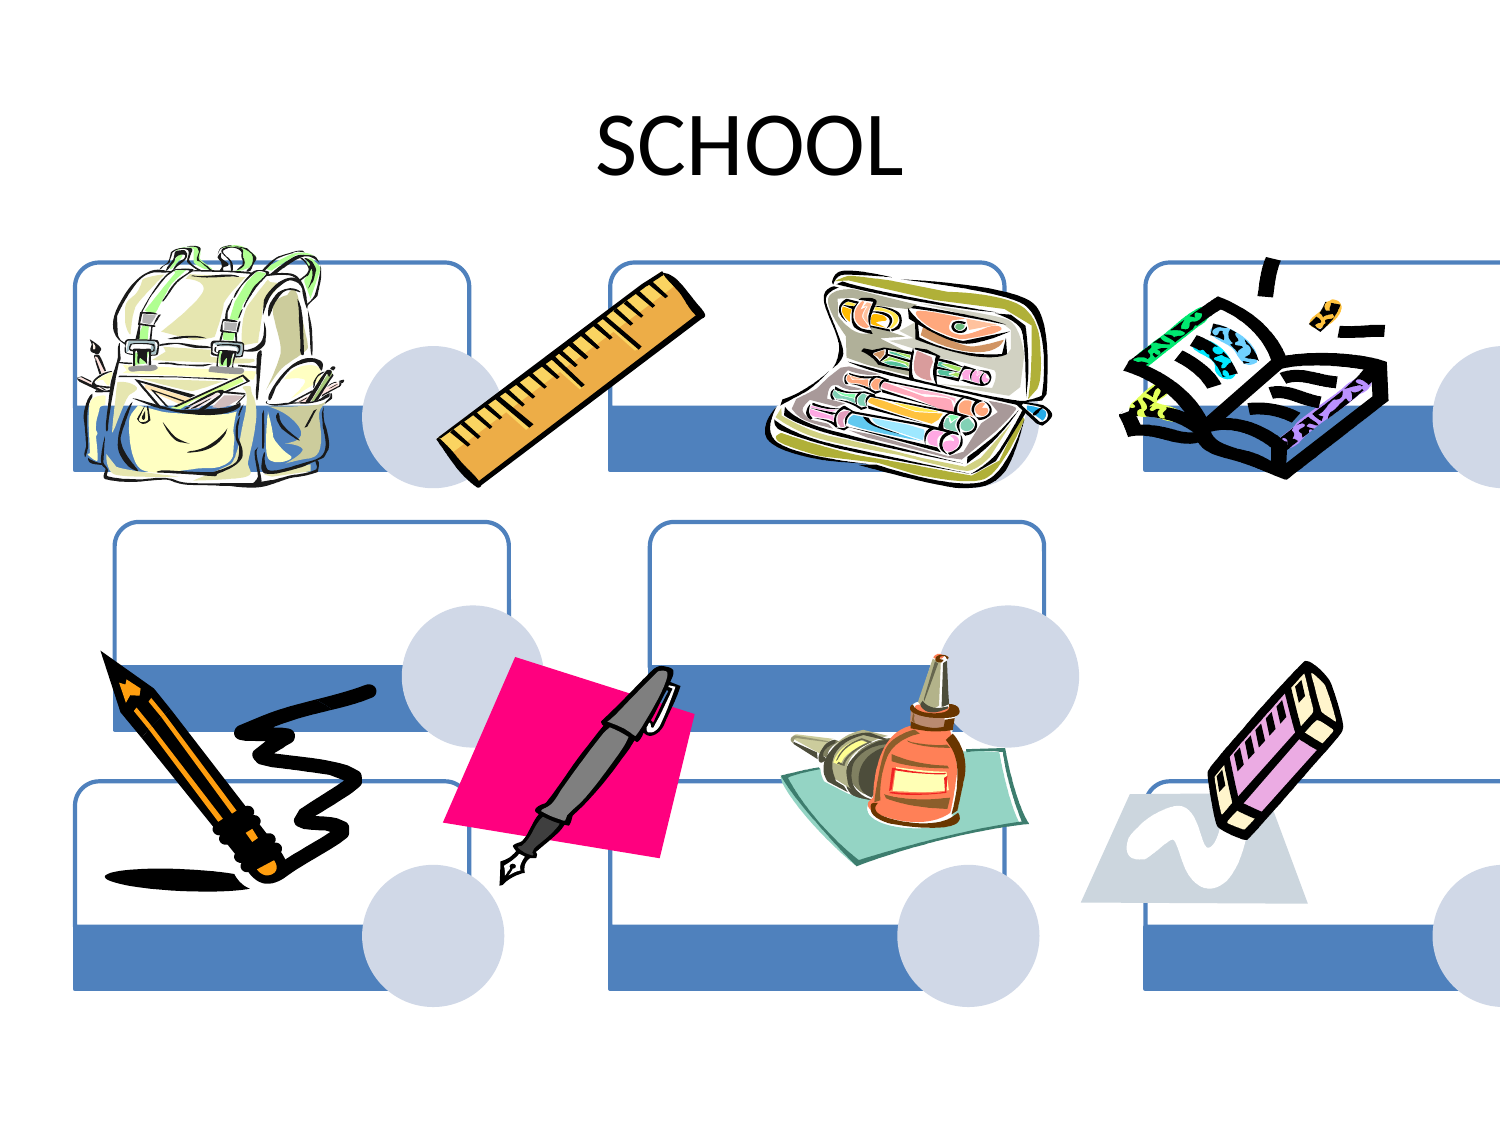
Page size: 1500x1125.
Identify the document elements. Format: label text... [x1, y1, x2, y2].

picture [100, 650, 377, 893]
picture [1080, 656, 1347, 908]
picture [1118, 256, 1389, 480]
picture [442, 656, 695, 886]
picture [761, 266, 1057, 492]
title SCHOOL [75, 45, 1425, 233]
picture [780, 650, 1034, 870]
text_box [74, 262, 1426, 1006]
picture [432, 266, 711, 492]
picture [76, 242, 349, 491]
